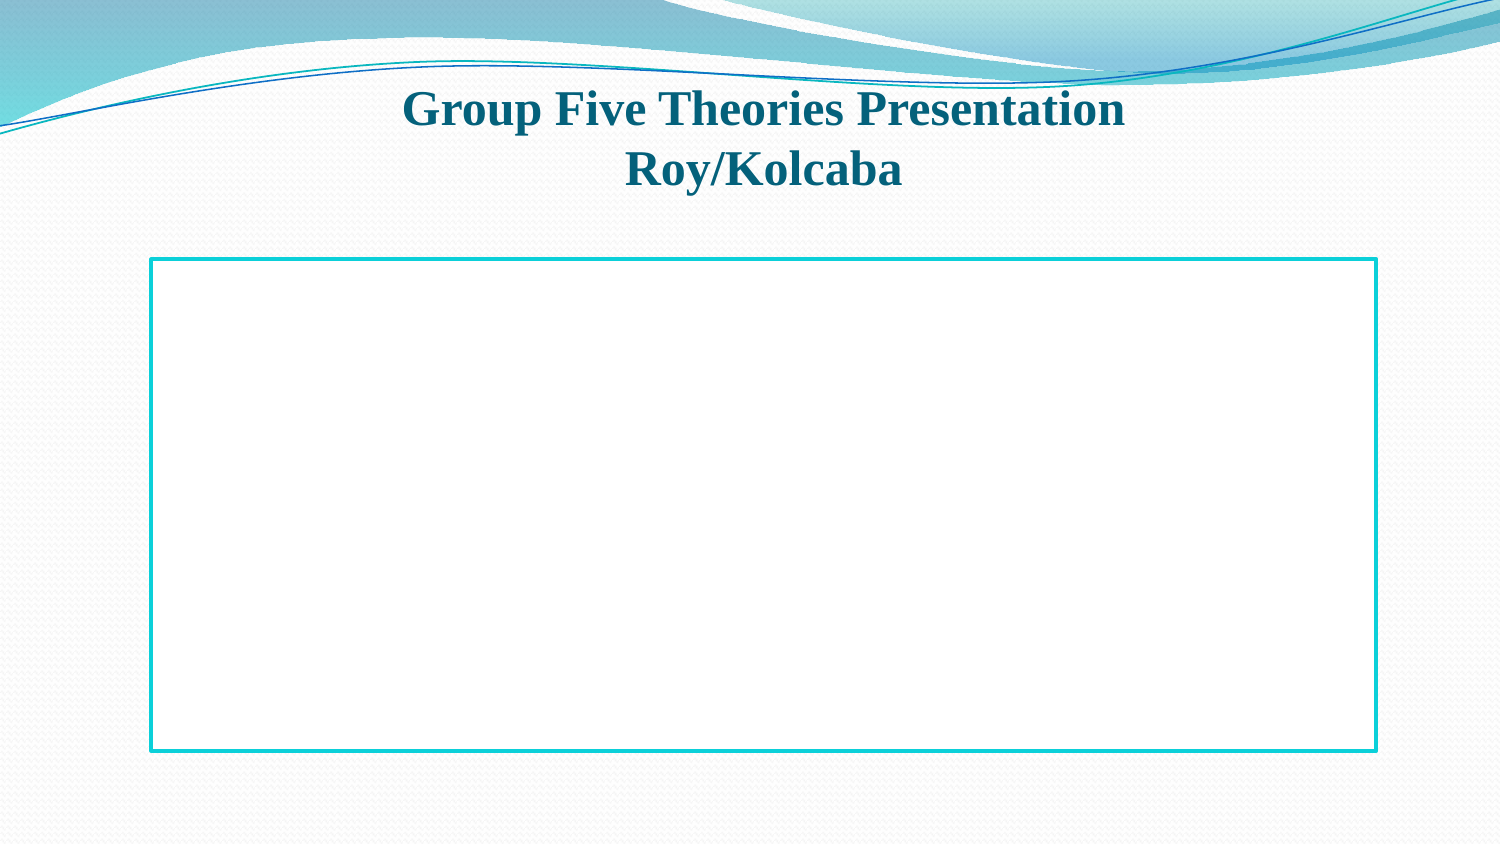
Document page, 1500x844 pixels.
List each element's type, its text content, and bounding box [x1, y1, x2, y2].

title Group Five Theories Presentation Roy/Kolcaba [151, 36, 1377, 235]
list [149, 257, 1378, 753]
